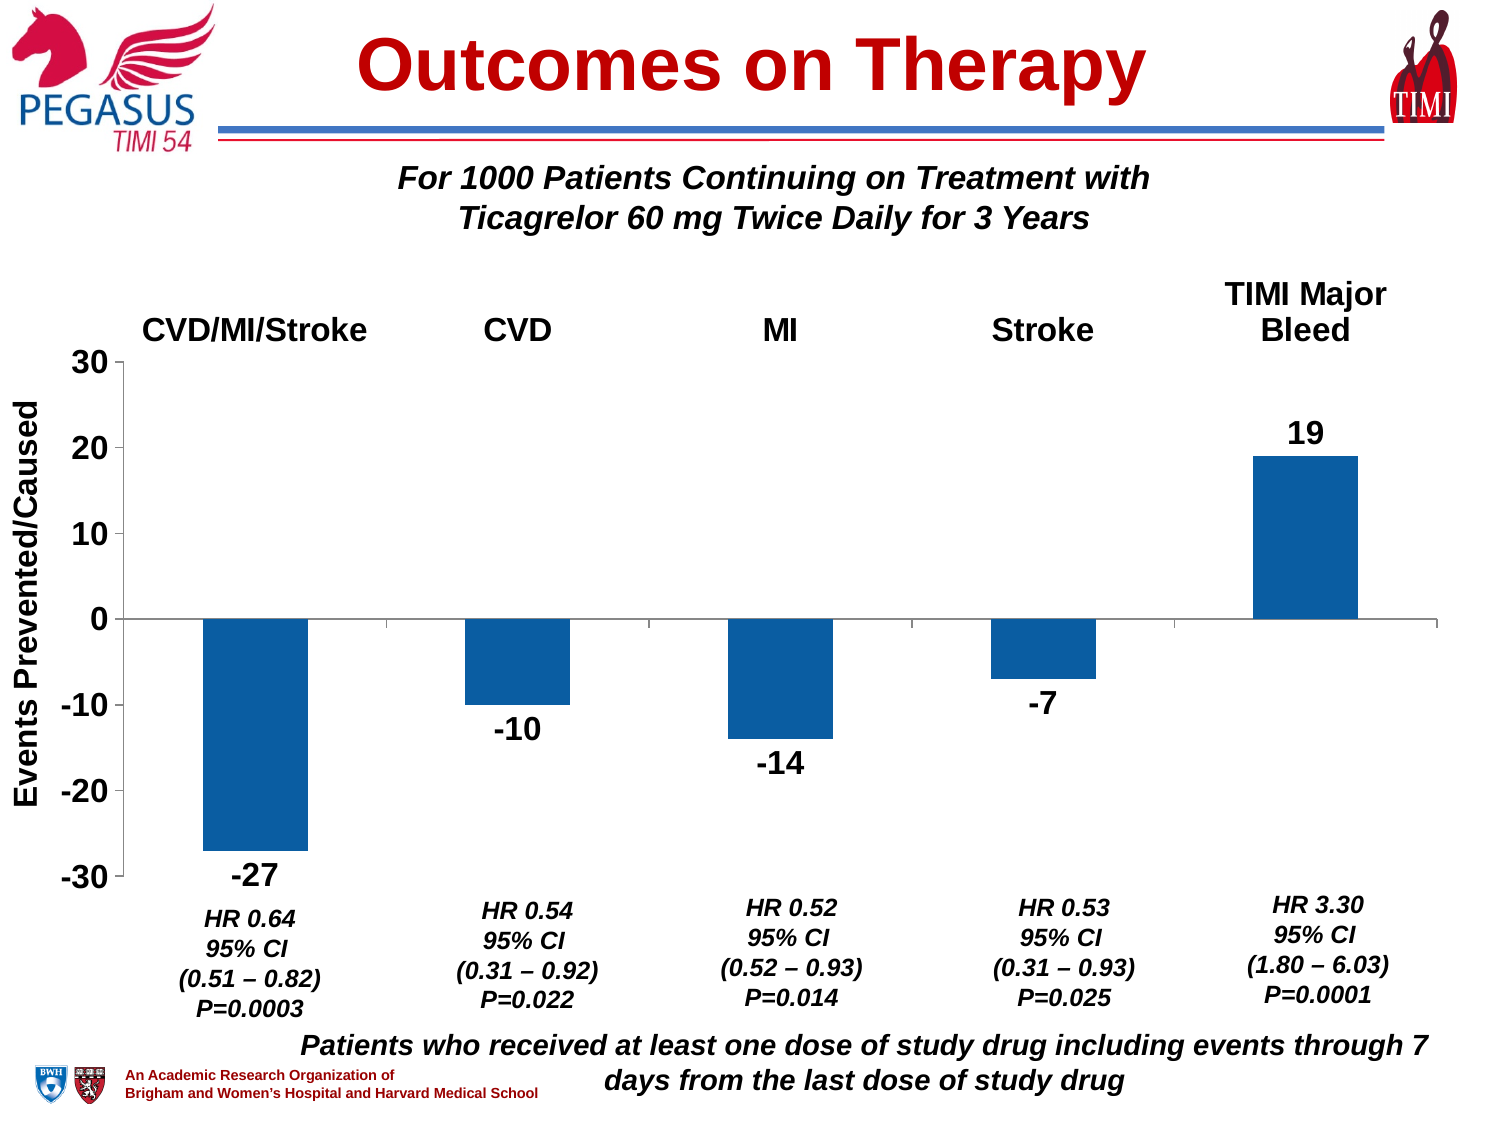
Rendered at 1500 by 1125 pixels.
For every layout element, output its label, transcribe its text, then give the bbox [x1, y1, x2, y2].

text_box HR 0.53 95% CI (0.31 – 0.93) P=0.025 [899, 905, 1230, 1019]
chart [31, 257, 1465, 897]
text_box HR 0.54 95% CI (0.31 – 0.92) P=0.022 [362, 905, 693, 1022]
picture [1390, 10, 1460, 123]
text_box HR 0.52 95% CI (0.52 – 0.93) P=0.014 [626, 905, 899, 1019]
title Outcomes on Therapy [136, 0, 1368, 121]
text_box HR 0.64 95% CI (0.51 – 0.82) P=0.0003 [67, 905, 433, 1030]
text_box Patients who received at least one dose of study drug including events through 7 days from the last dose of study drug [252, 1018, 1478, 1104]
picture [34, 1065, 69, 1105]
text_box Events Prevented/Caused [0, 385, 26, 823]
picture [6, 0, 218, 156]
text_box HR 3.30 95% CI (1.80 – 6.03) P=0.0001 [1152, 881, 1484, 1016]
text_box For 1000 Patients Continuing on Treatment with Ticagrelor 60 mg Twice Daily for 3 Years [334, 148, 1215, 244]
